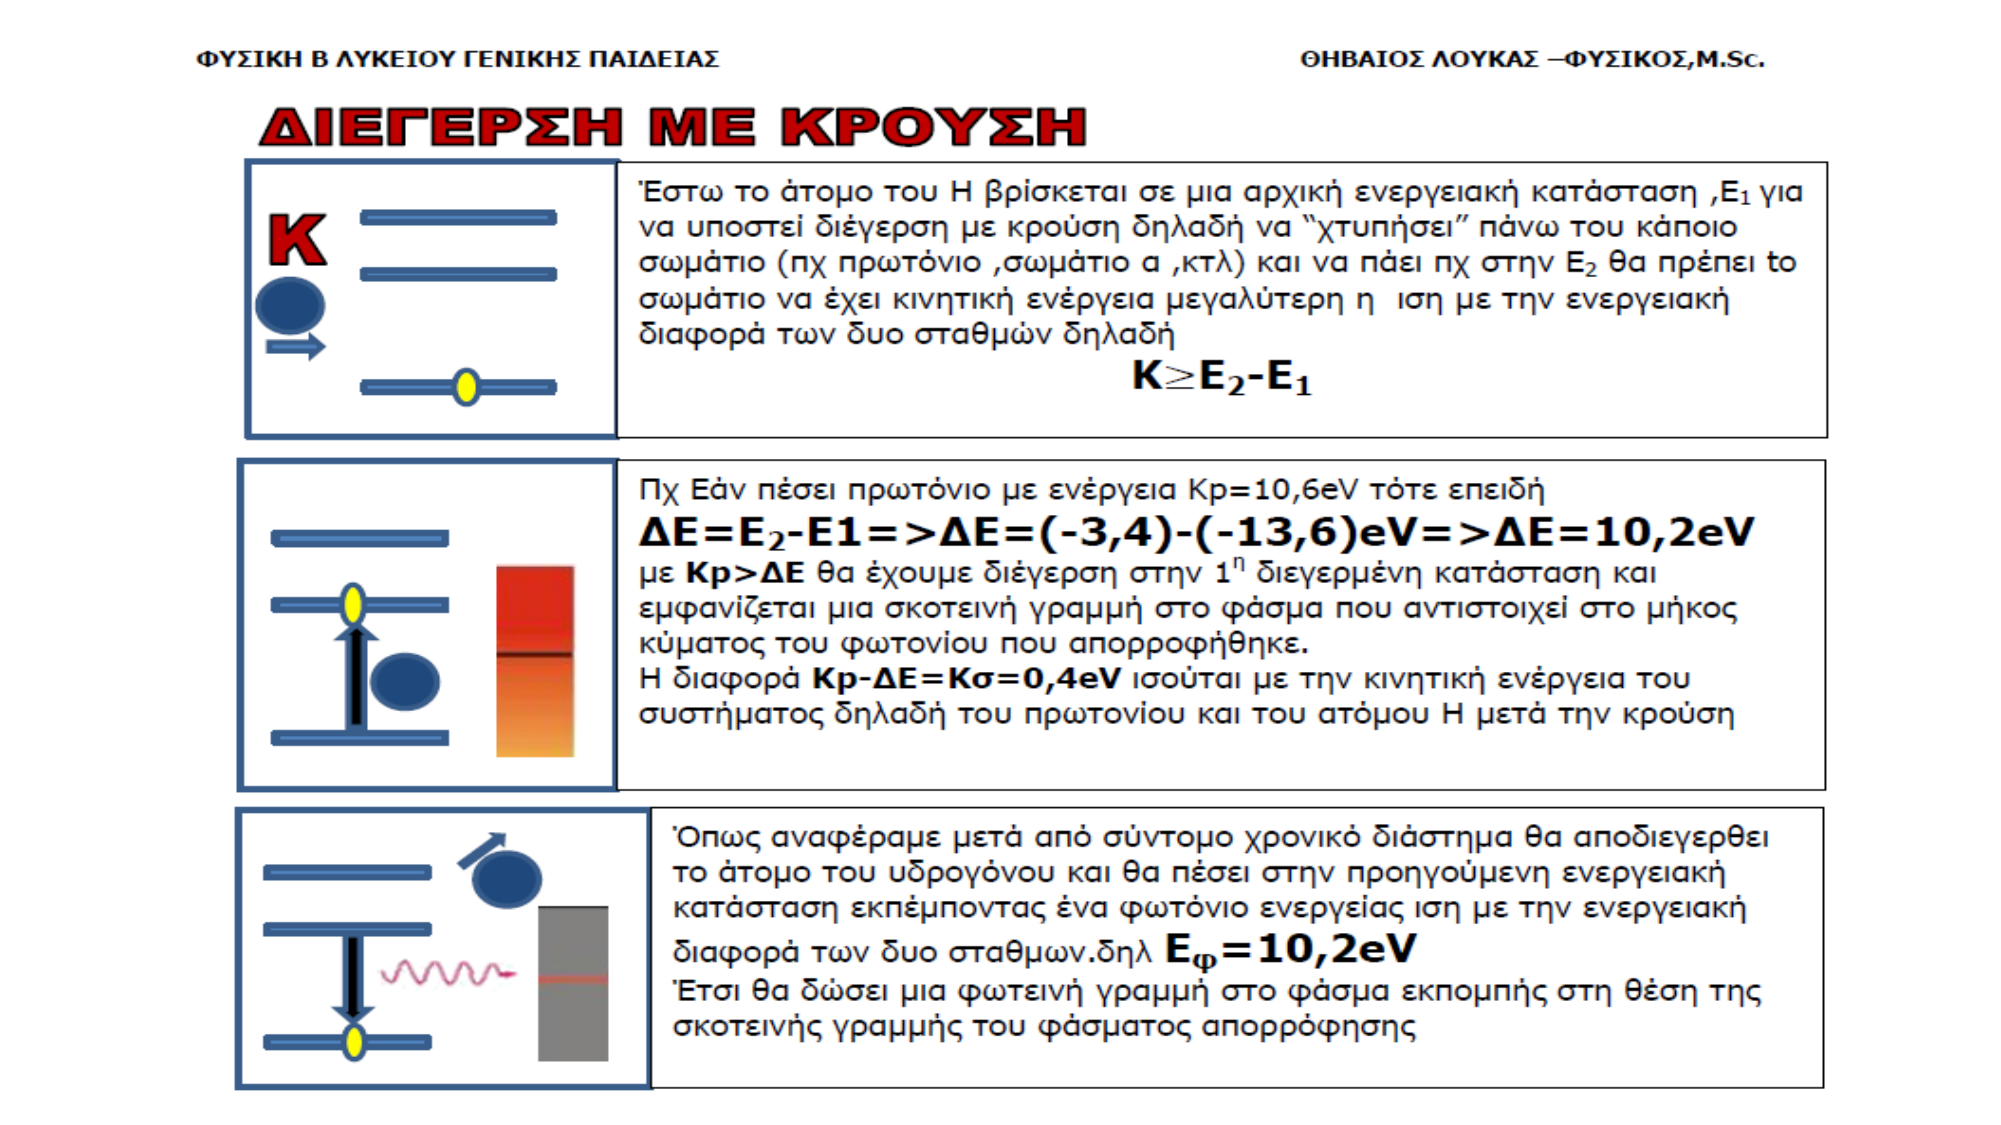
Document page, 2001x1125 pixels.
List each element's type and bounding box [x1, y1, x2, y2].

picture [182, 32, 1840, 1112]
